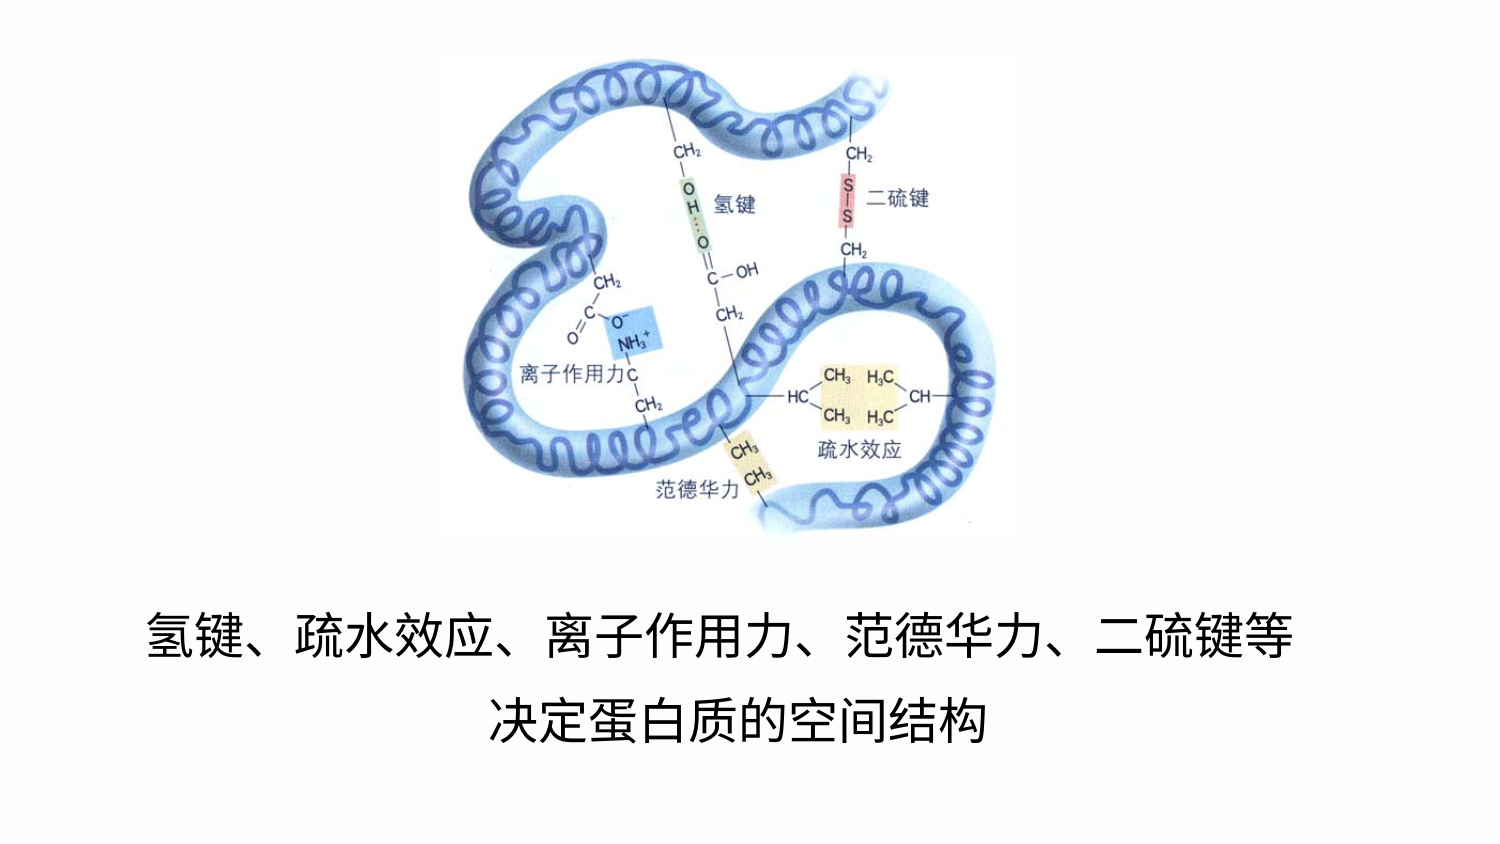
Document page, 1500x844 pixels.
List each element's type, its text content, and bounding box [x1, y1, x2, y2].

text_box 氢键、疏水效应、离子作用力、范德华力、二硫键等 决定蛋白质的空间结构 [129, 597, 1348, 758]
picture [439, 54, 1020, 539]
